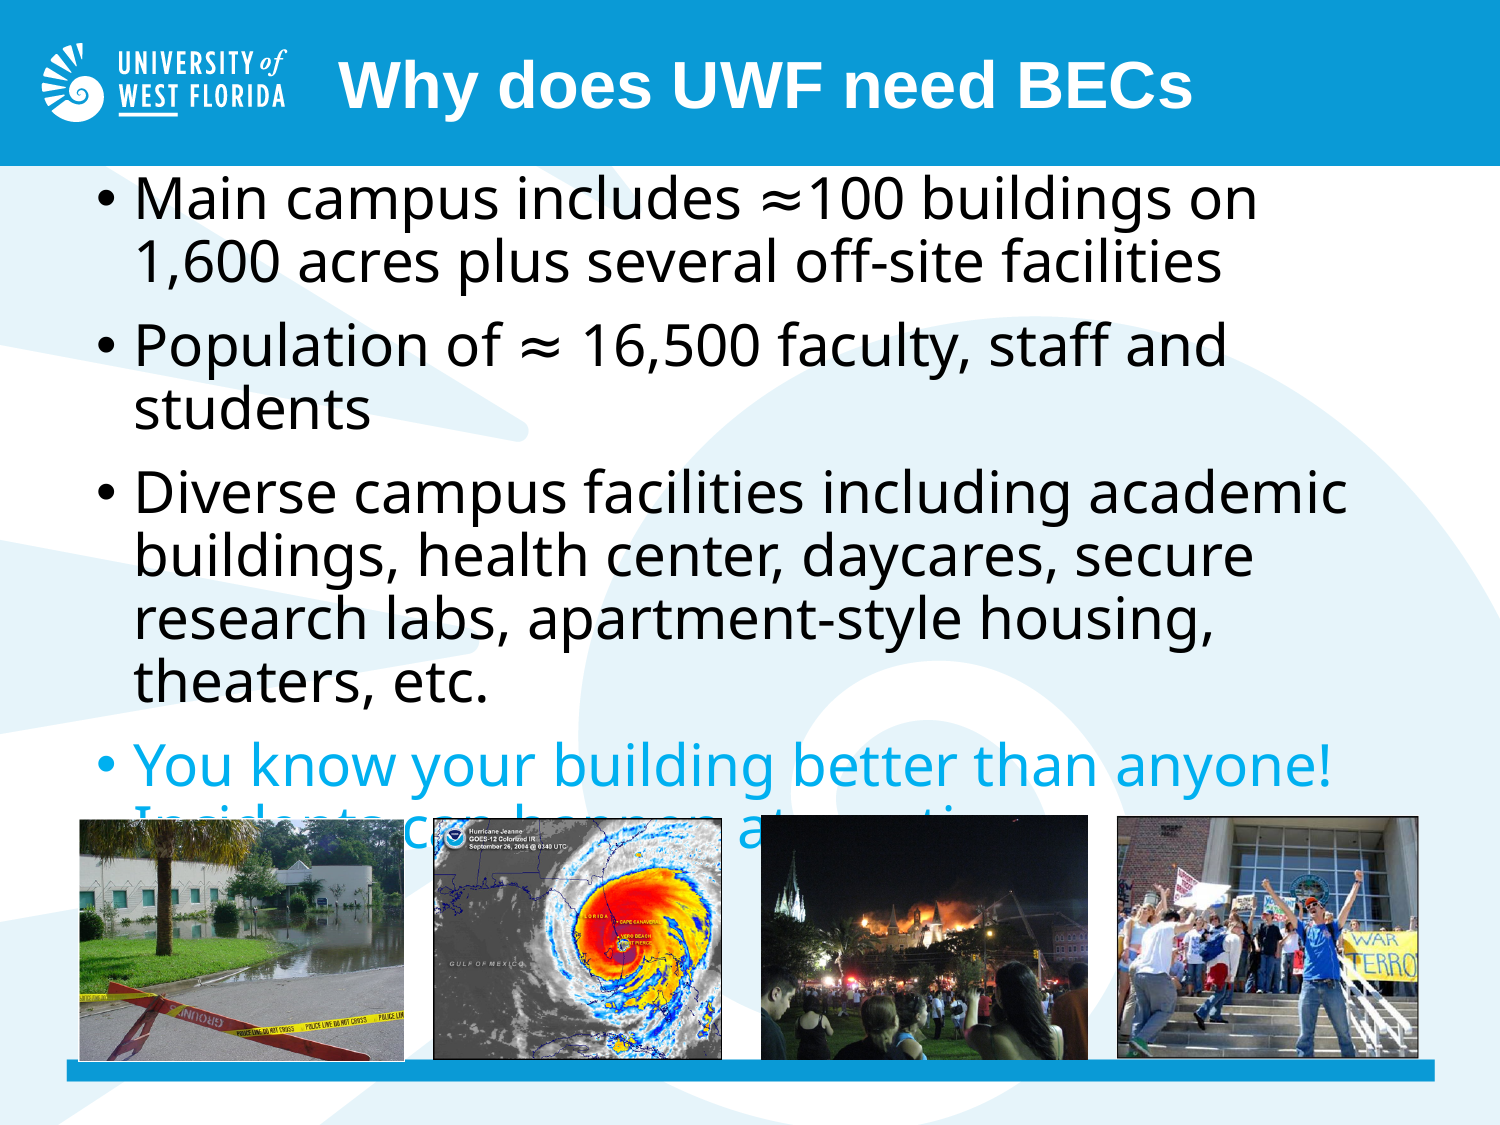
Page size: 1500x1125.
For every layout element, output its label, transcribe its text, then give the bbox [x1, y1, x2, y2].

picture [77, 44, 82, 57]
picture [53, 77, 103, 121]
picture [191, 85, 198, 106]
picture [191, 52, 201, 73]
picture [64, 46, 75, 63]
picture [120, 85, 137, 106]
picture [46, 96, 62, 105]
picture [0, 167, 1500, 1125]
list Main campus includes ≈100 buildings on 1,600 acres plus several off-site facilities Population of ≈ 16,500 faculty, staff and students Diverse campus facilities including academic buildings, health center, daycares, secure research labs, apartment-style housing, theaters, etc. You know your building better than anyone! Incidents can happen at any time. [81, 162, 1421, 815]
picture [446, 115, 461, 121]
picture [42, 84, 65, 91]
picture [161, 52, 171, 73]
picture [120, 52, 129, 74]
picture [206, 52, 215, 74]
text_box Why does UWF need BECs [324, 44, 1421, 115]
picture [242, 52, 252, 73]
picture [258, 85, 268, 106]
picture [52, 55, 69, 71]
picture [143, 85, 150, 106]
picture [136, 52, 146, 73]
picture [44, 69, 64, 79]
picture [169, 85, 177, 106]
picture [233, 85, 242, 106]
picture [156, 85, 164, 106]
picture [274, 51, 282, 73]
picture [205, 85, 211, 106]
picture [273, 85, 284, 106]
picture [216, 85, 227, 106]
picture [178, 52, 185, 73]
picture [229, 52, 237, 73]
